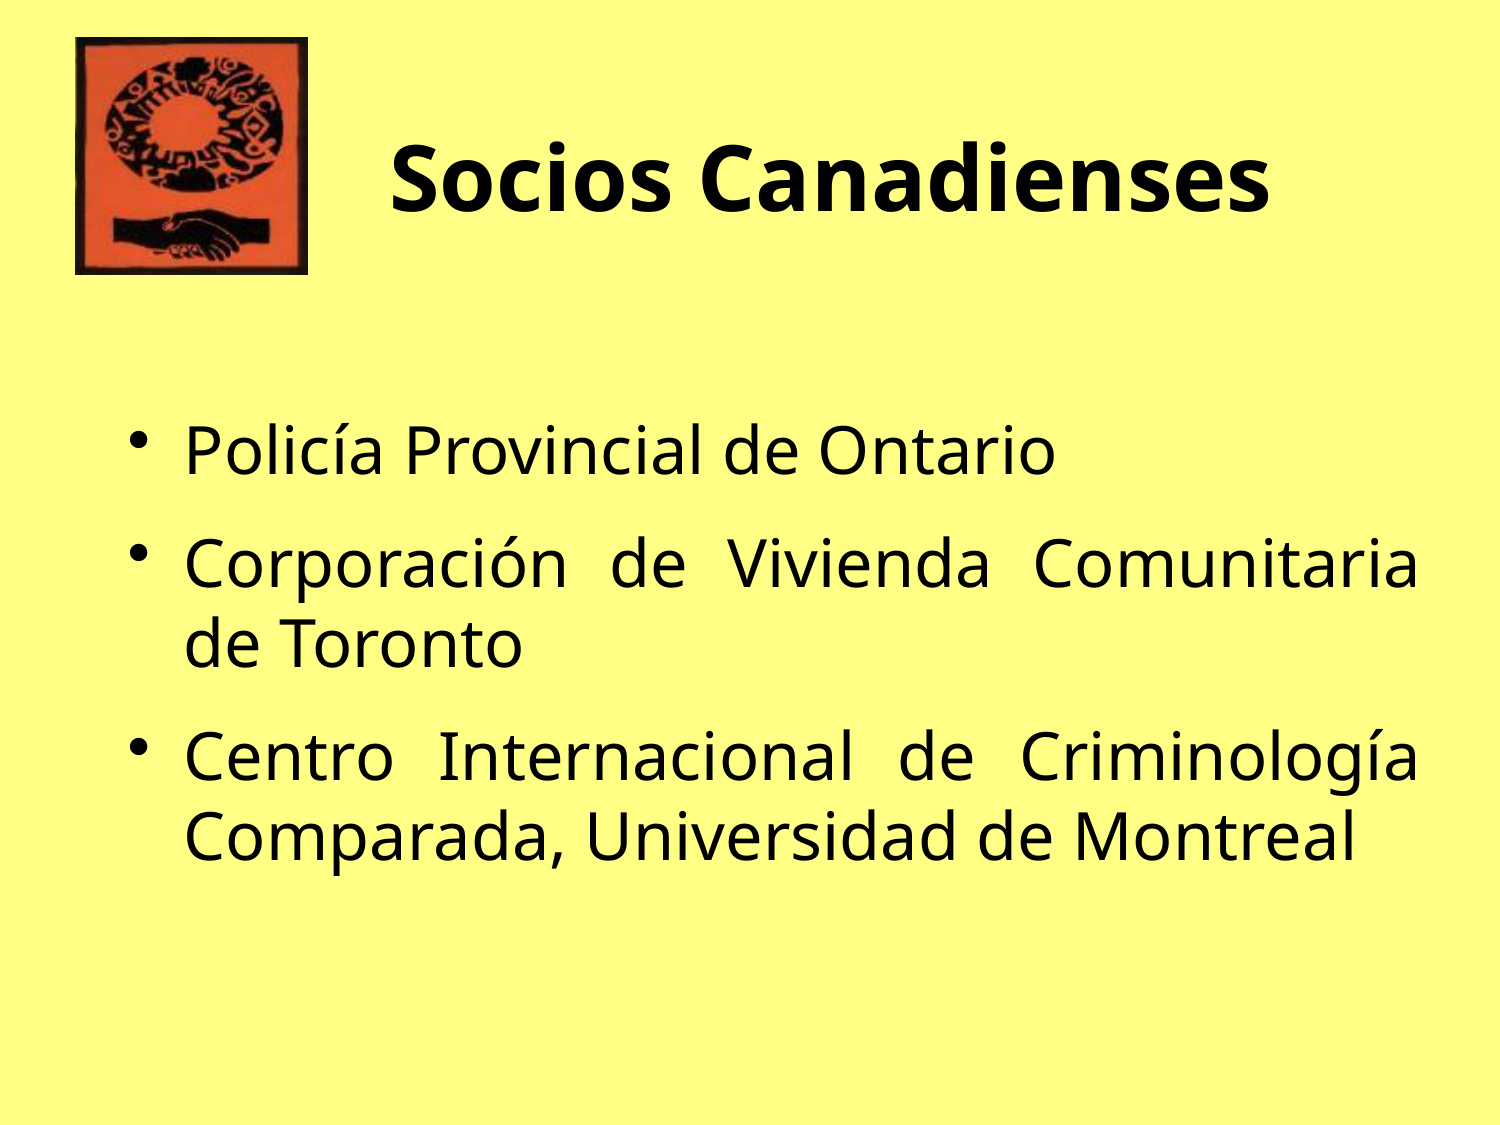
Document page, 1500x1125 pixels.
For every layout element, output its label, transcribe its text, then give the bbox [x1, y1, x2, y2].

title Socios Canadienses [312, 99, 1351, 251]
list Policía Provincial de Ontario Corporación de Vivienda Comunitaria de Toronto Centro Internacional de Criminología Comparada, Universidad de Montreal [112, 399, 1438, 976]
picture [74, 37, 308, 276]
